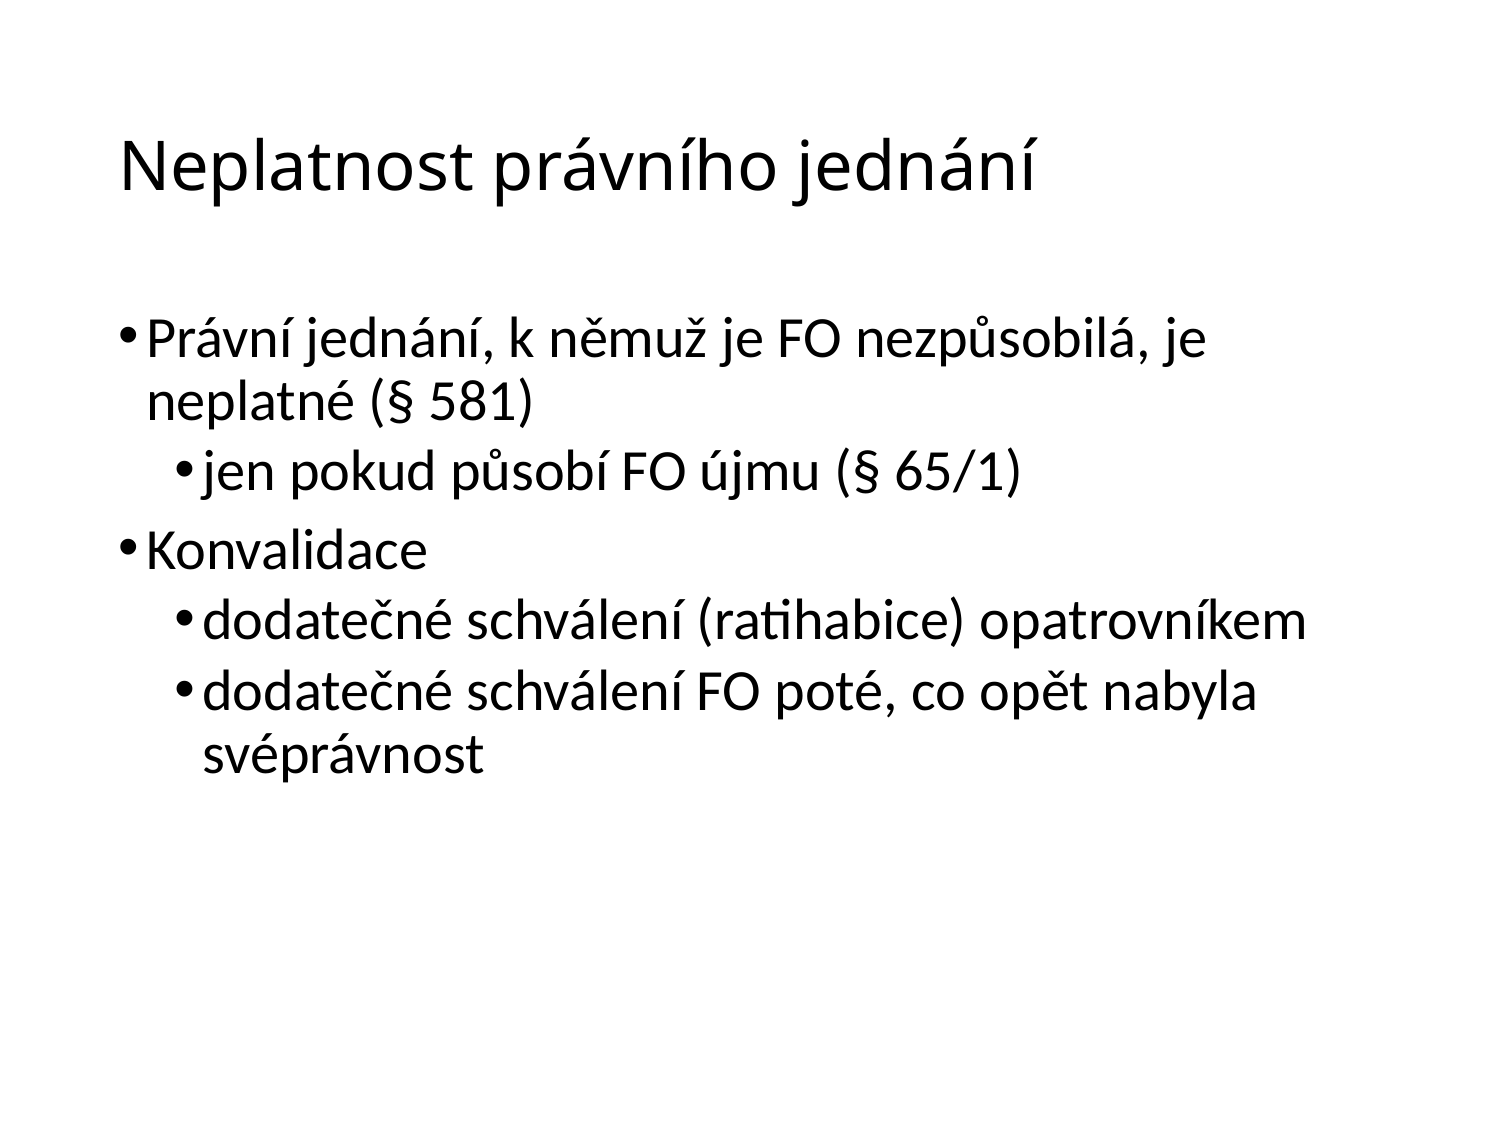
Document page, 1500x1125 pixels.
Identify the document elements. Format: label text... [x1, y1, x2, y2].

list Právní jednání, k němuž je FO nezpůsobilá, je neplatné (§ 581) jen pokud působí FO újmu (§ 65/1) Konvalidace dodatečné schválení (ratihabice) opatrovníkem dodatečné schválení FO poté, co opět nabyla svéprávnost [103, 299, 1397, 1014]
title Neplatnost právního jednání [103, 59, 1397, 278]
